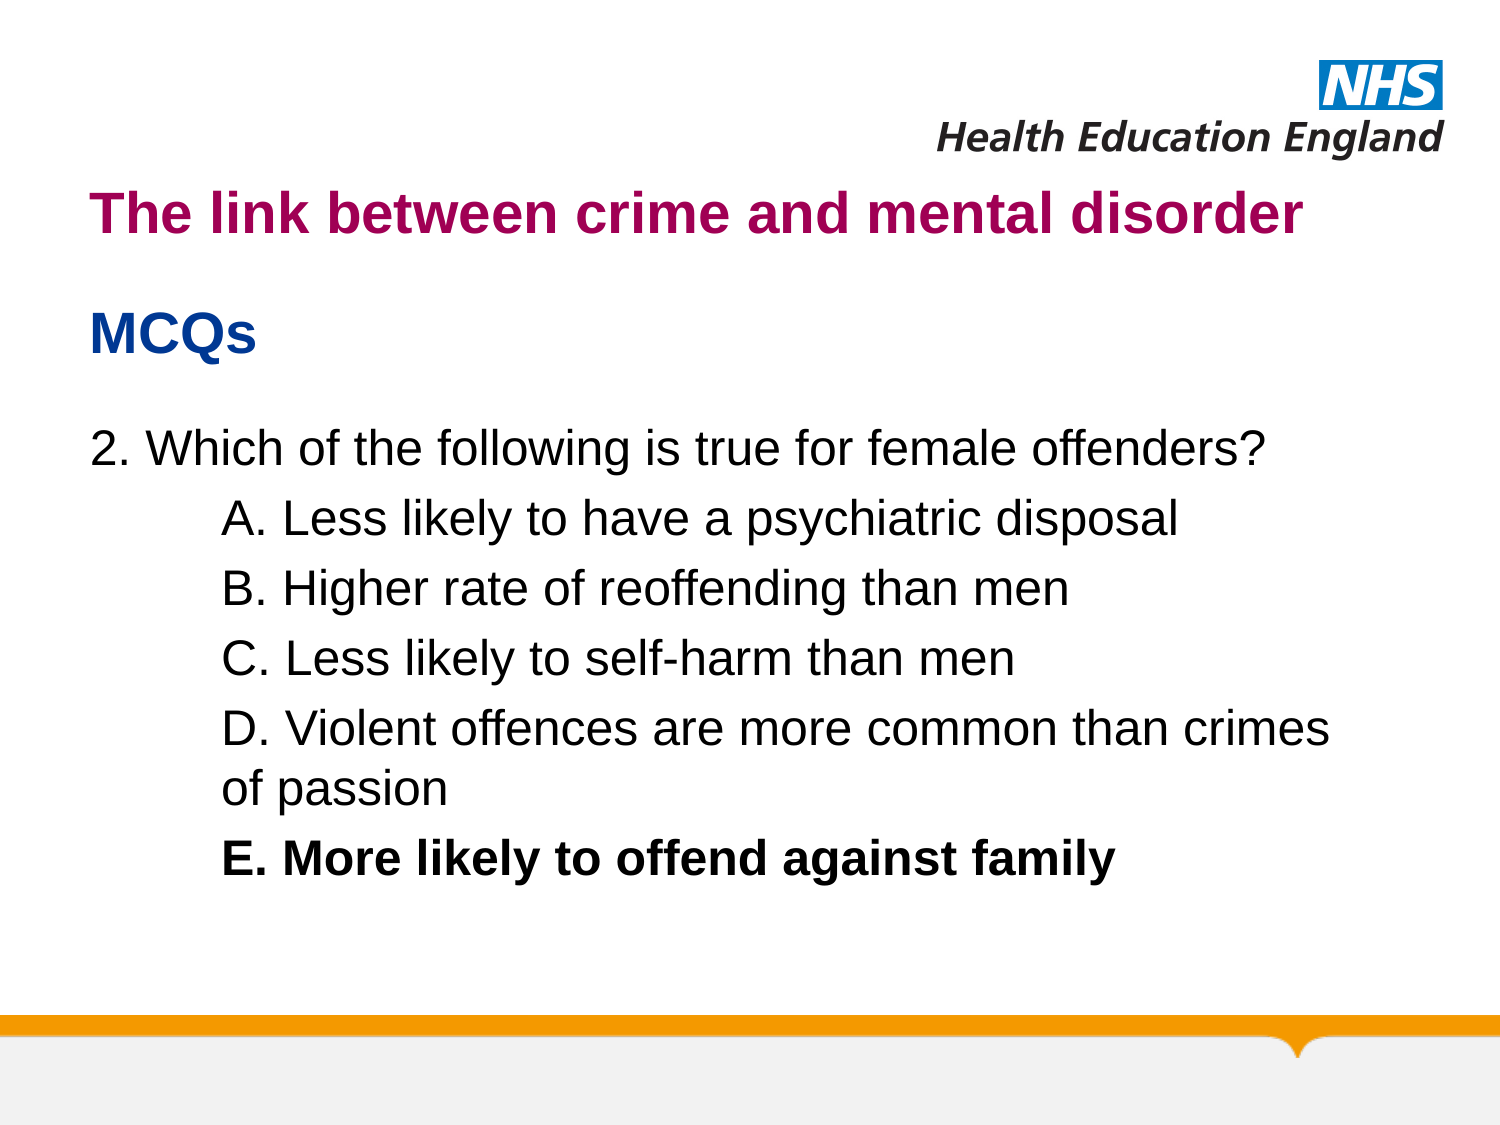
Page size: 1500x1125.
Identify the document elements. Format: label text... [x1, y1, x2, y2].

picture [936, 59, 1445, 161]
subtitle MCQs [75, 288, 1125, 384]
title The link between crime and mental disorder [75, 168, 1350, 280]
list 2. Which of the following is true for female offenders? A. Less likely to have a psychiatric disposal B. Higher rate of reoffending than men C. Less likely to self-harm than men D. Violent offences are more common than crimes of passion E. More likely to offend against family [75, 407, 1361, 811]
